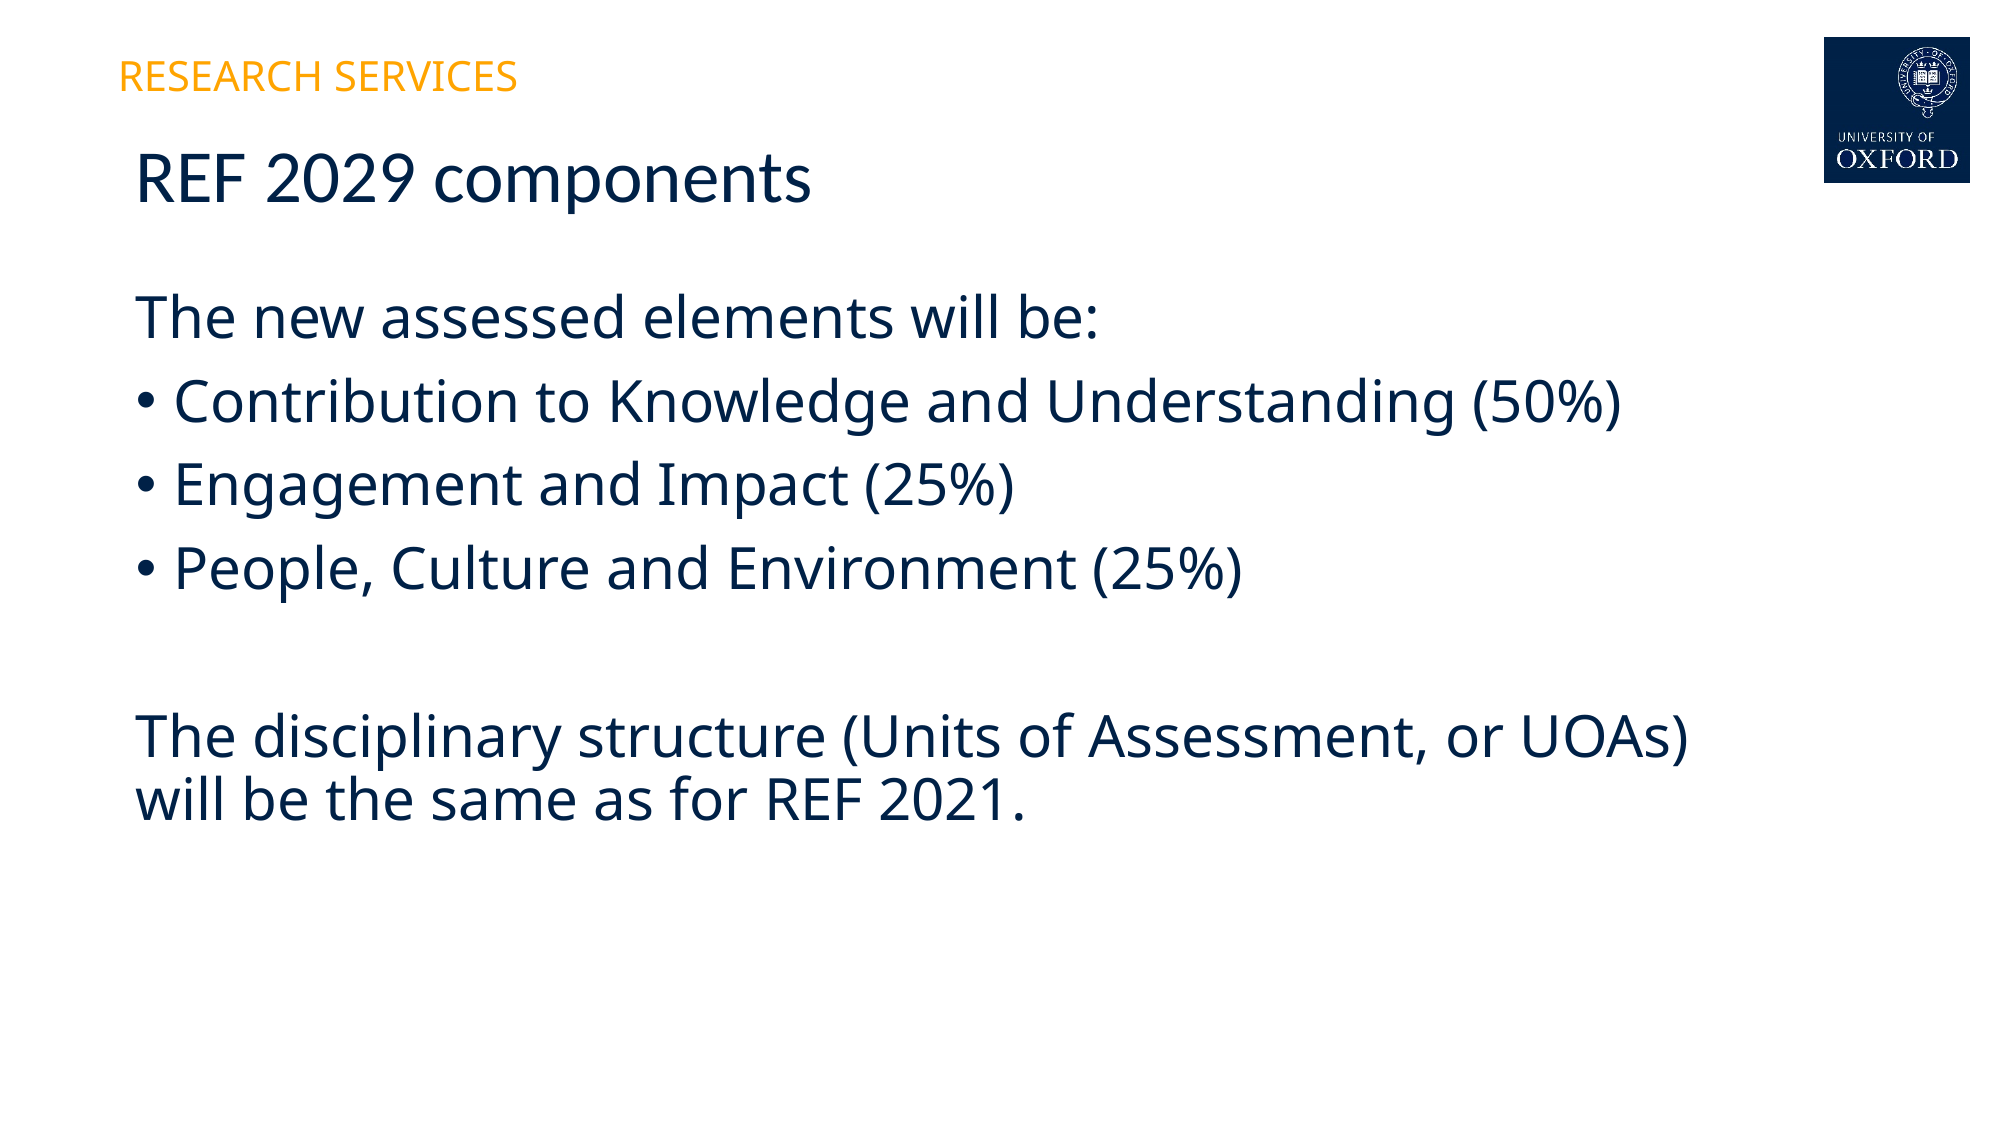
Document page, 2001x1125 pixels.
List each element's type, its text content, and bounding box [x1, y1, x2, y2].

list The new assessed elements will be: Contribution to Knowledge and Understanding (50%) Engagement and Impact (25%) People, Culture and Environment (25%) The disciplinary structure (Units of Assessment, or UOAs) will be the same as for REF 2021. [121, 280, 1773, 995]
picture [1824, 37, 1970, 183]
title REF 2029 components [121, 130, 1773, 280]
